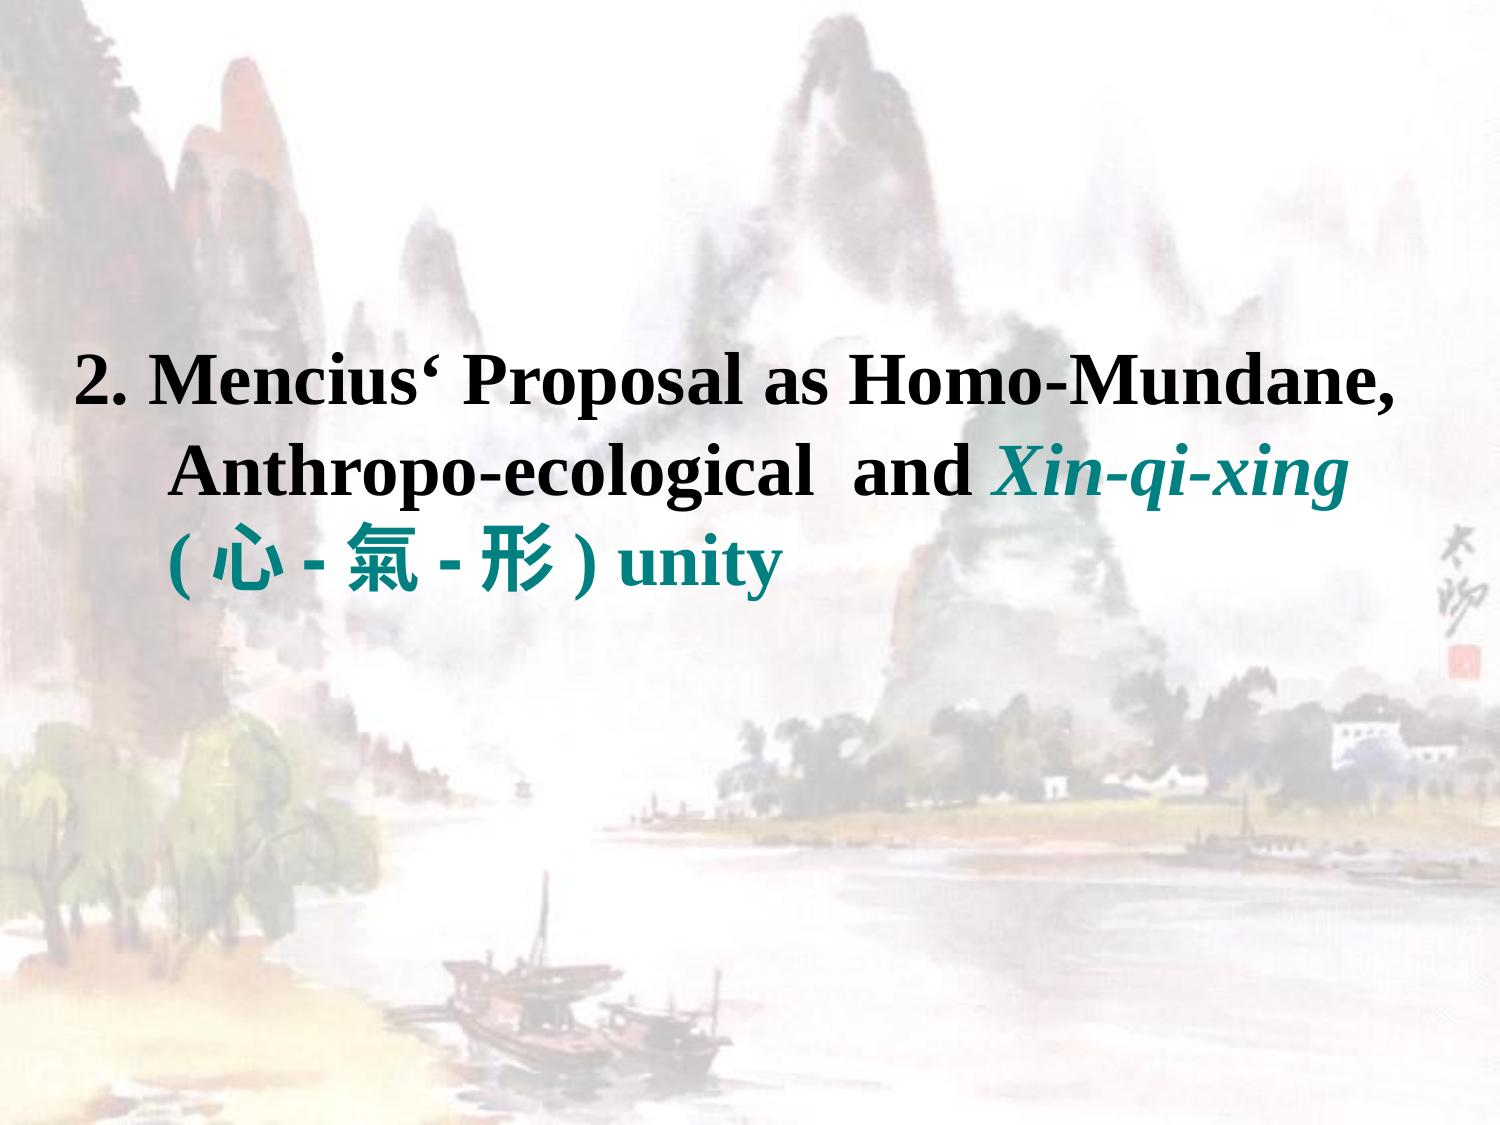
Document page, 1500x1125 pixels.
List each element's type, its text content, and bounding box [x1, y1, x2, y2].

text_box 2. Mencius‘ Proposal as Homo-Mundane, Anthropo-ecological and Xin-qi-xing (心-氣-形) unity [58, 70, 1500, 1020]
picture [0, 0, 1500, 1125]
